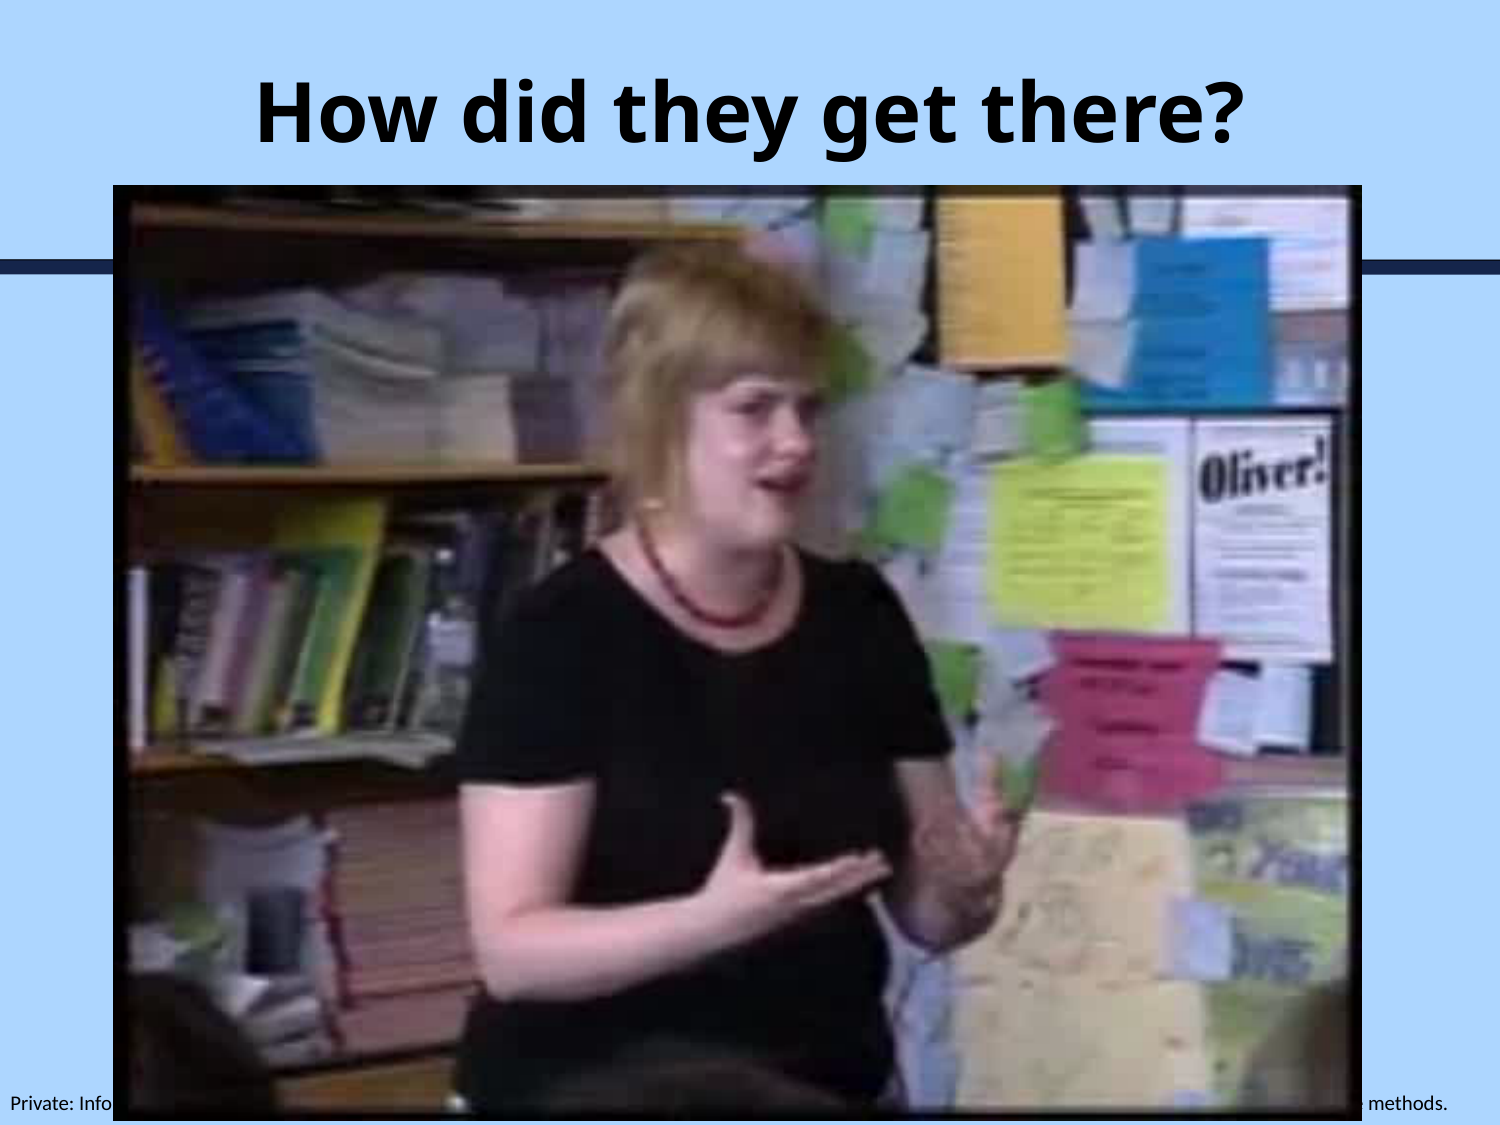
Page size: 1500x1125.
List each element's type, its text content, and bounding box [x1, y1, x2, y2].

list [111, 183, 1364, 1123]
title How did they get there? [75, 16, 1425, 204]
